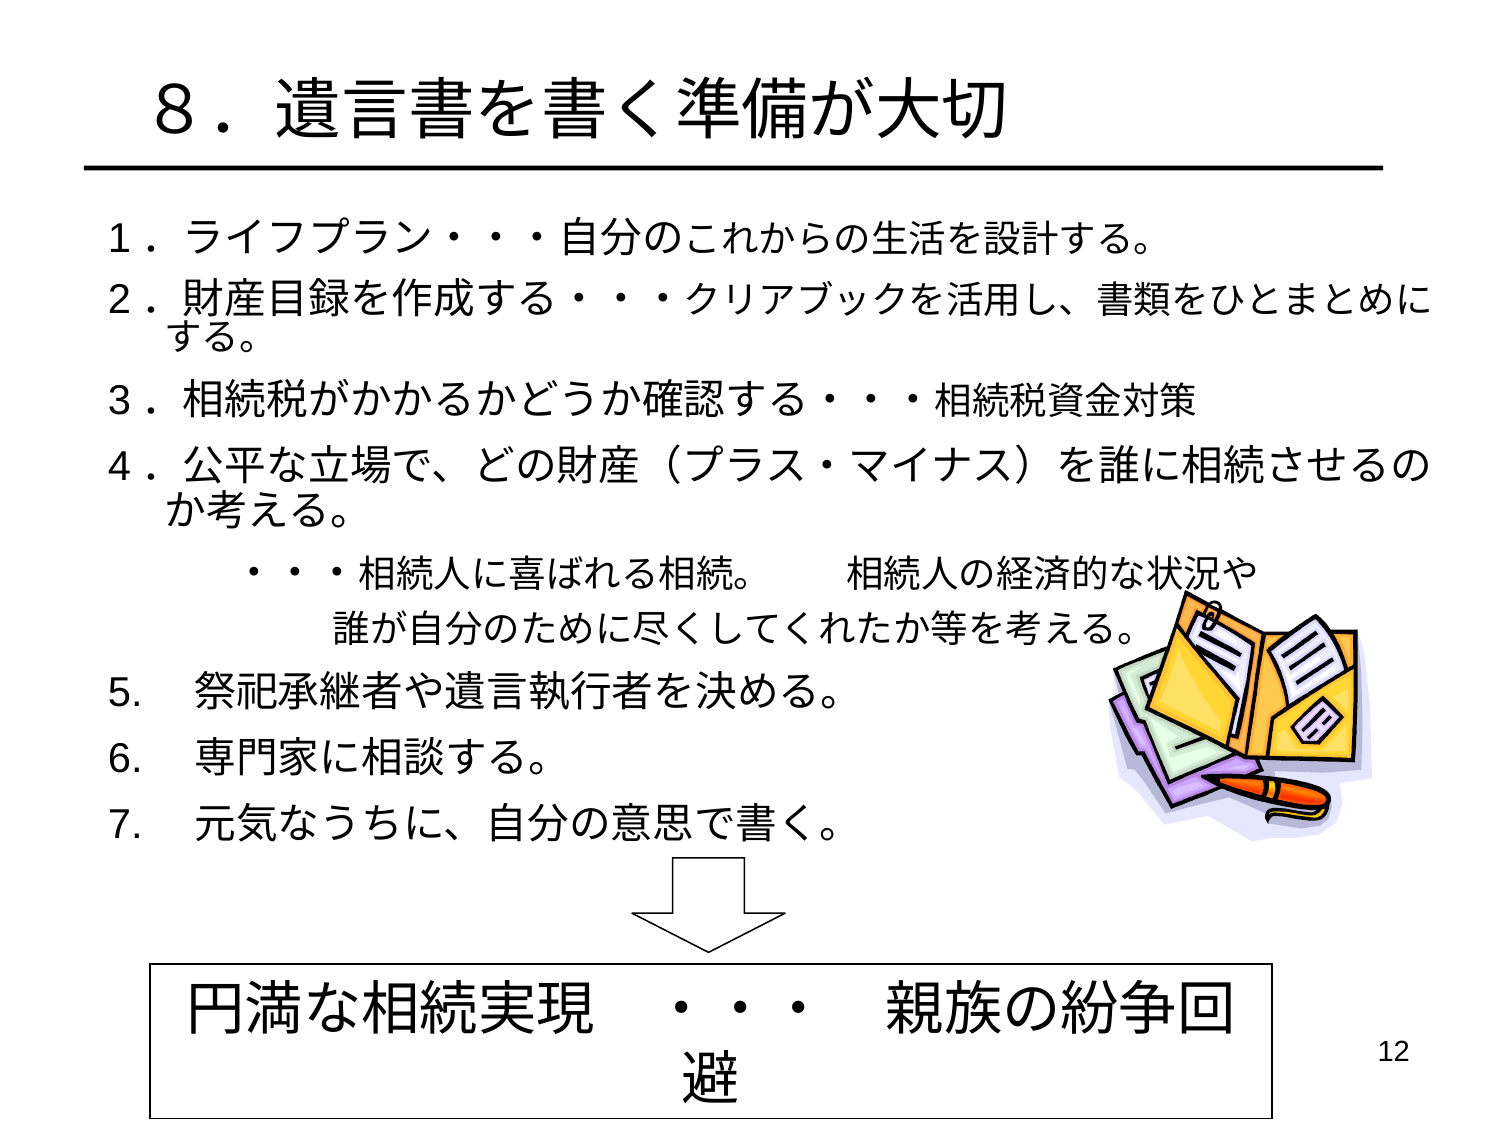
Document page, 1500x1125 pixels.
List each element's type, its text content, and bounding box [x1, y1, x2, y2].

text_box [631, 857, 786, 953]
picture [1104, 585, 1377, 846]
text_box 円満な相続実現 ・・・ 親族の紛争回避 [150, 964, 1273, 1119]
text_box 1．ライフプラン・・・自分のこれからの生活を設計する。 2．財産目録を作成する・・・クリアブックを活用し、書類をひとまとめにする。 3．相続税がかかるかどうか確認する・・・相続税資金対策 4．公平な立場で、どの財産（プラス・マイナス）を誰に相続させるのか考える。 ・・・相続人に喜ばれる相続。 相続人の経済的な状況や 誰が自分のために尽くしてくれたか等を考える。 5. 祭祀承継者や遺言執行者を決める。 6. 専門家に相談する。 7. 元気なうちに、自分の意思で書く。 [93, 203, 1456, 855]
slide_number 11 [1074, 1024, 1426, 1103]
text_box ８．遺言書を書く準備が大切 [126, 59, 1355, 154]
